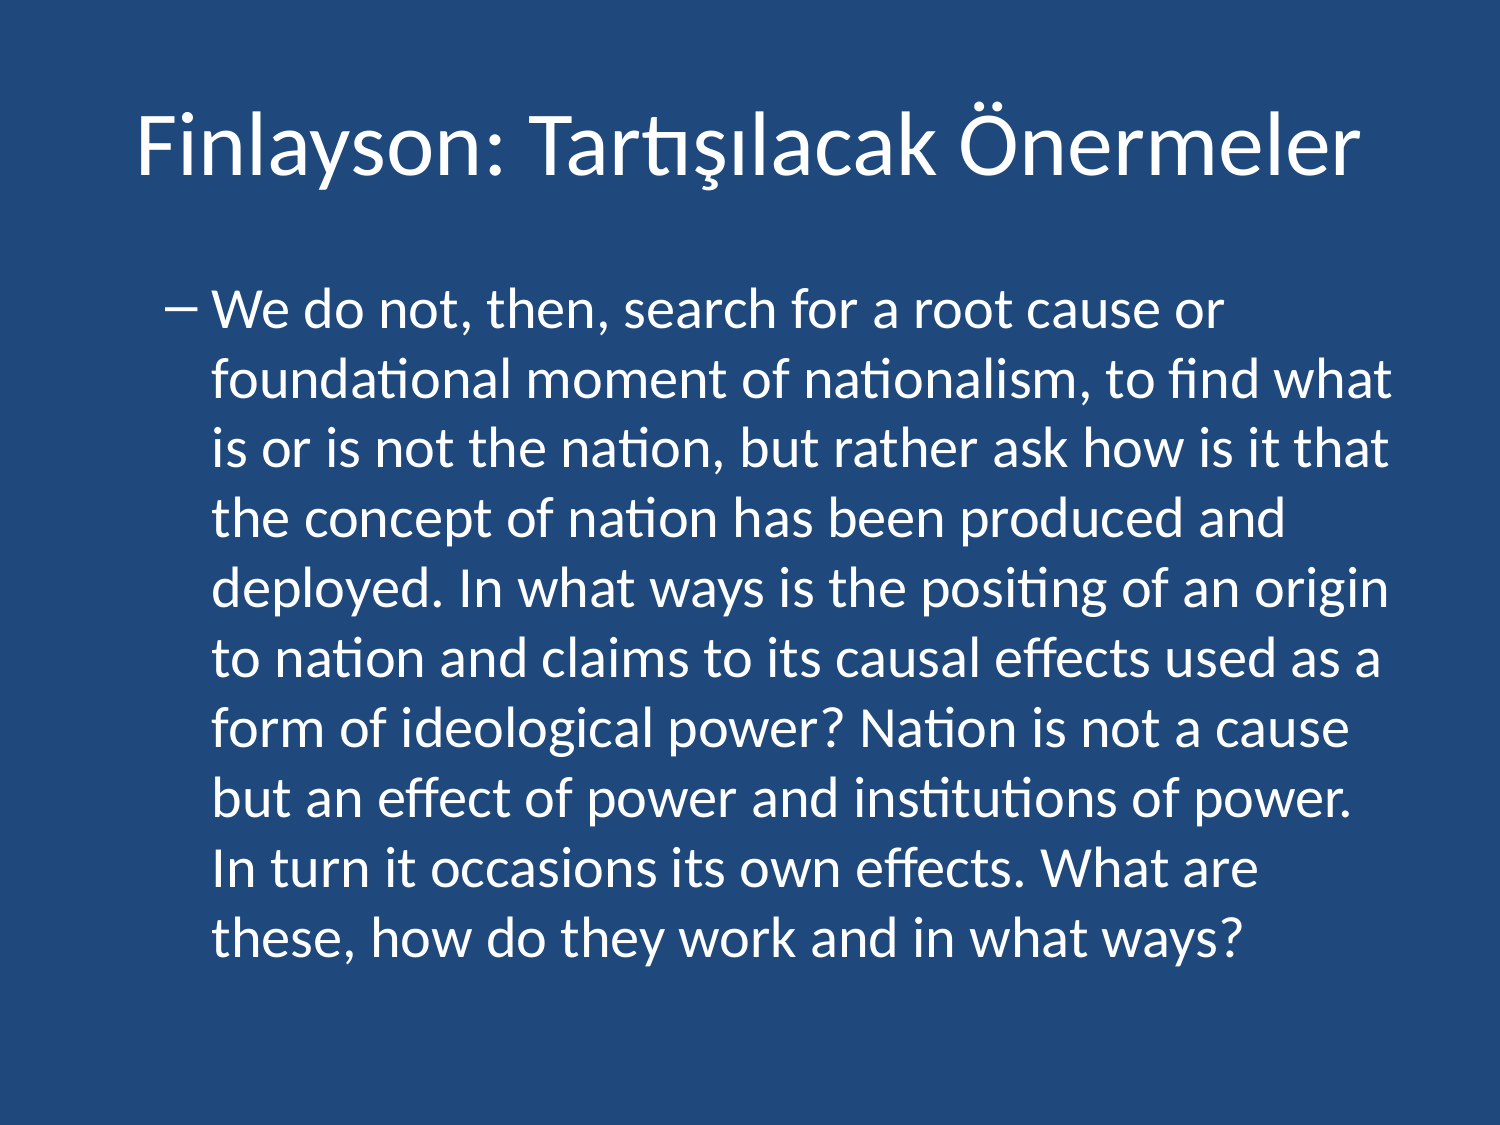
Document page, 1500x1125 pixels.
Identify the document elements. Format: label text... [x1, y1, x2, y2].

title Finlayson: Tartışılacak Önermeler [75, 45, 1425, 233]
list We do not, then, search for a root cause or foundational moment of nationalism, to find what is or is not the nation, but rather ask how is it that the concept of nation has been produced and deployed. In what ways is the positing of an origin to nation and claims to its causal effects used as a form of ideological power? Nation is not a cause but an effect of power and institutions of power. In turn it occasions its own effects. What are these, how do they work and in what ways? [75, 262, 1425, 1005]
